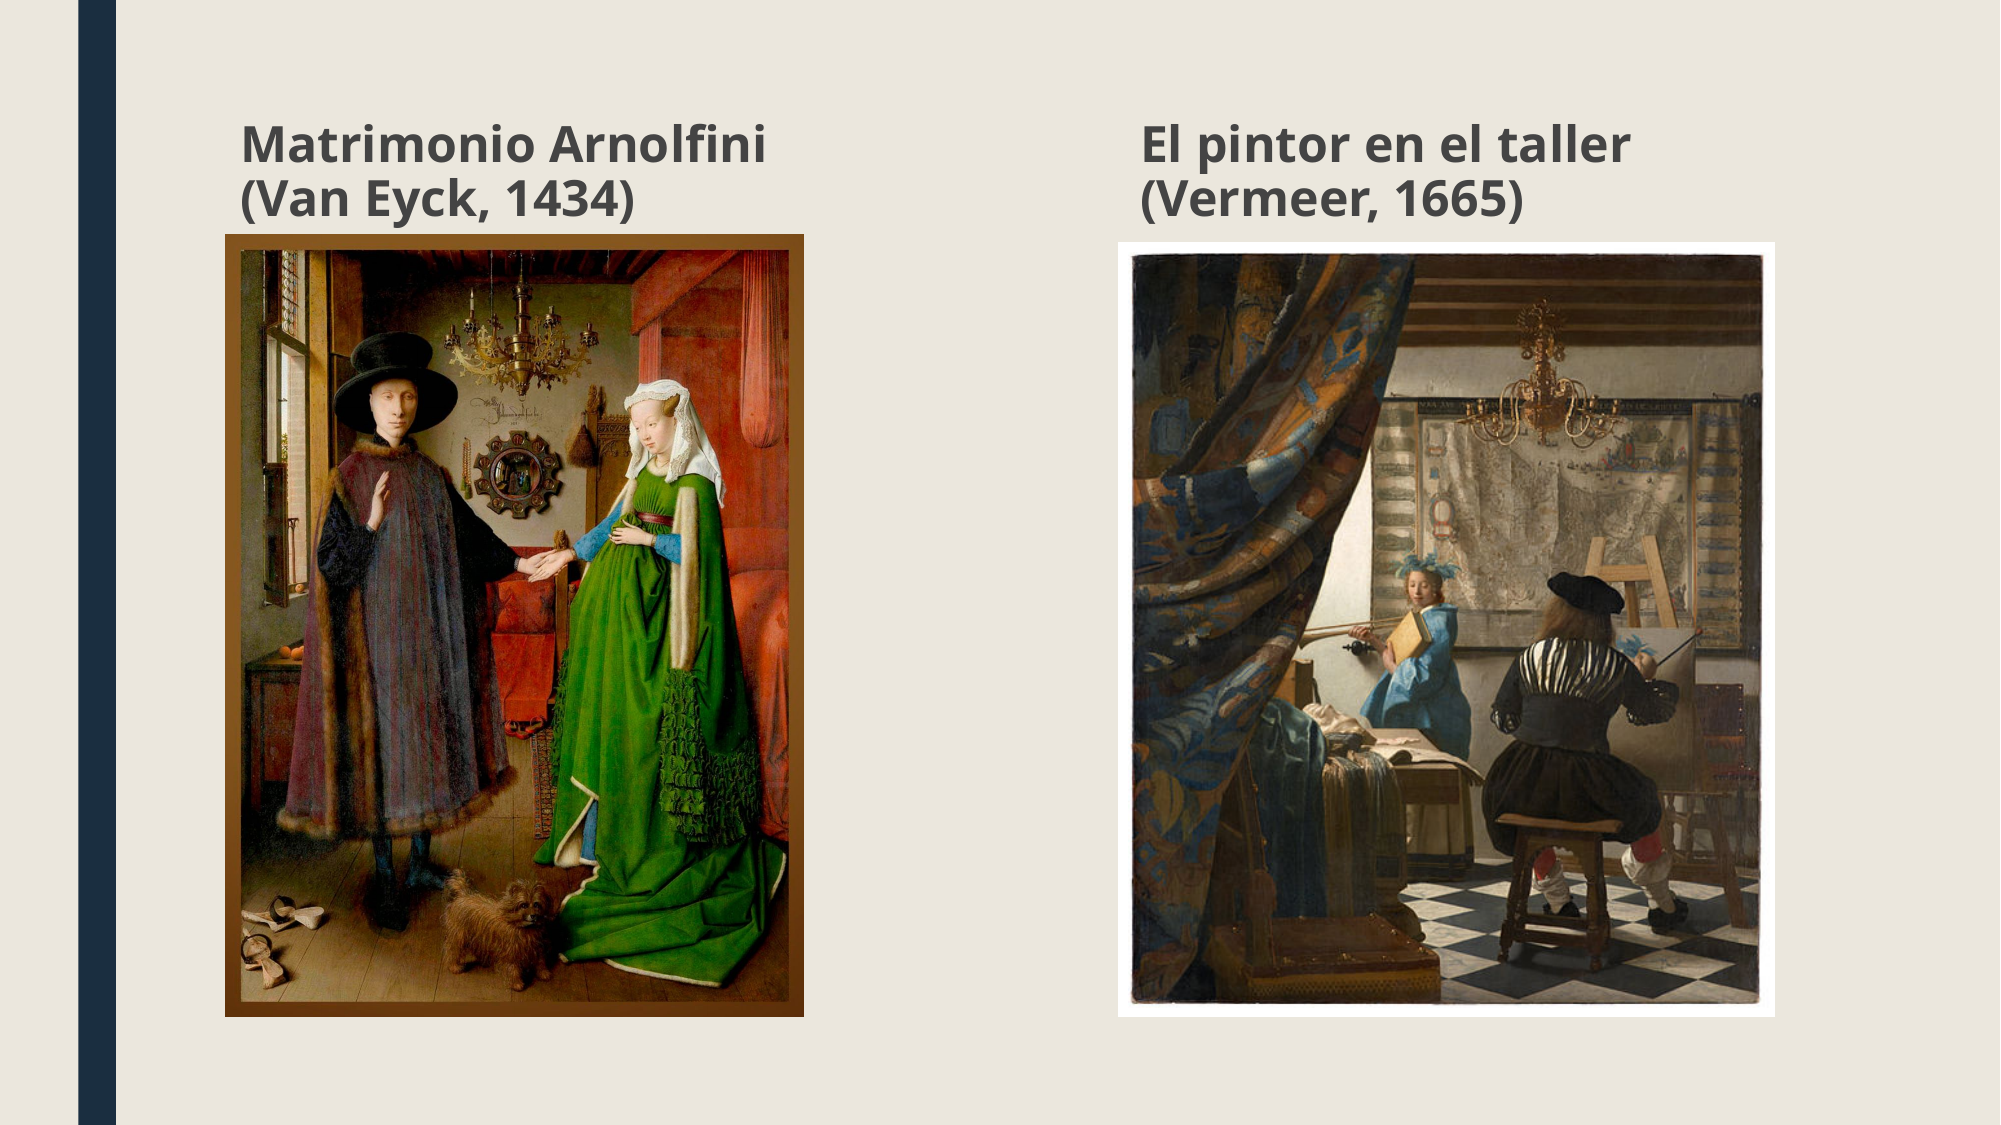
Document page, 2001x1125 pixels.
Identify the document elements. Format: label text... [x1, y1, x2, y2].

title Matrimonio Arnolfini El pintor en el taller (Van Eyck, 1434) (Vermeer, 1665) [225, 112, 1800, 357]
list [224, 234, 804, 1018]
picture [1118, 242, 1775, 1017]
